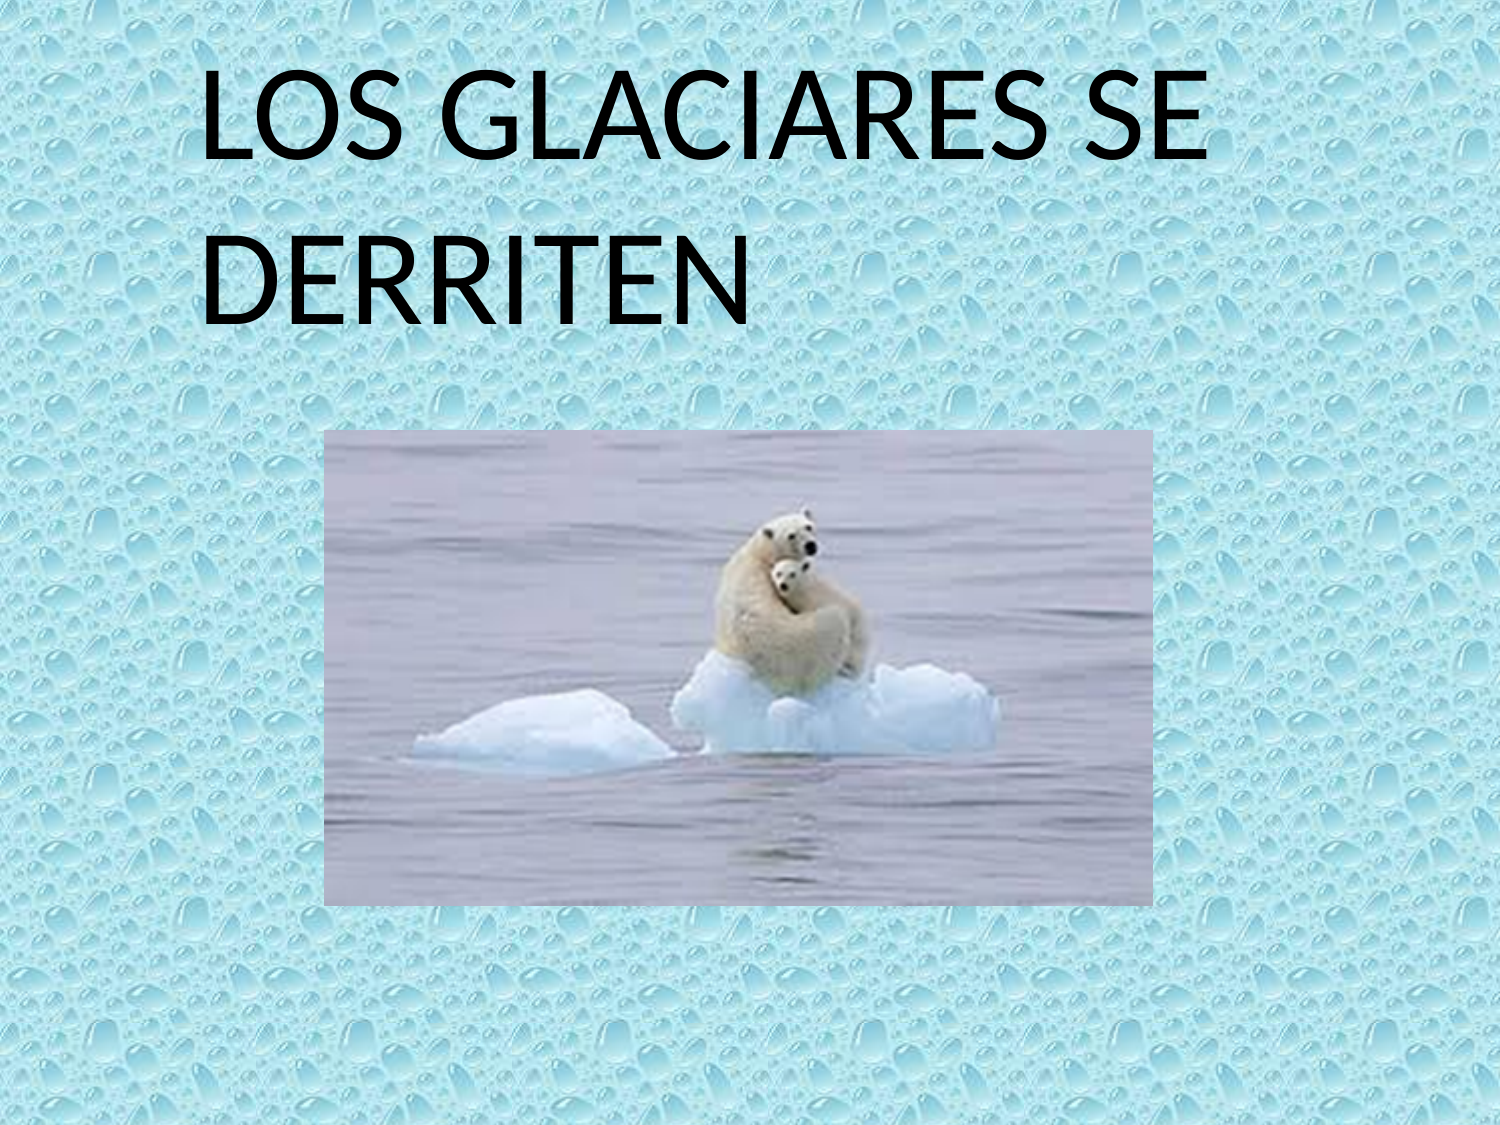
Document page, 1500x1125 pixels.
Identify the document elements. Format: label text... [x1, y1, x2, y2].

title LOS GLACIARES SE DERRITEN [183, 66, 1458, 308]
picture [0, 0, 1500, 1125]
